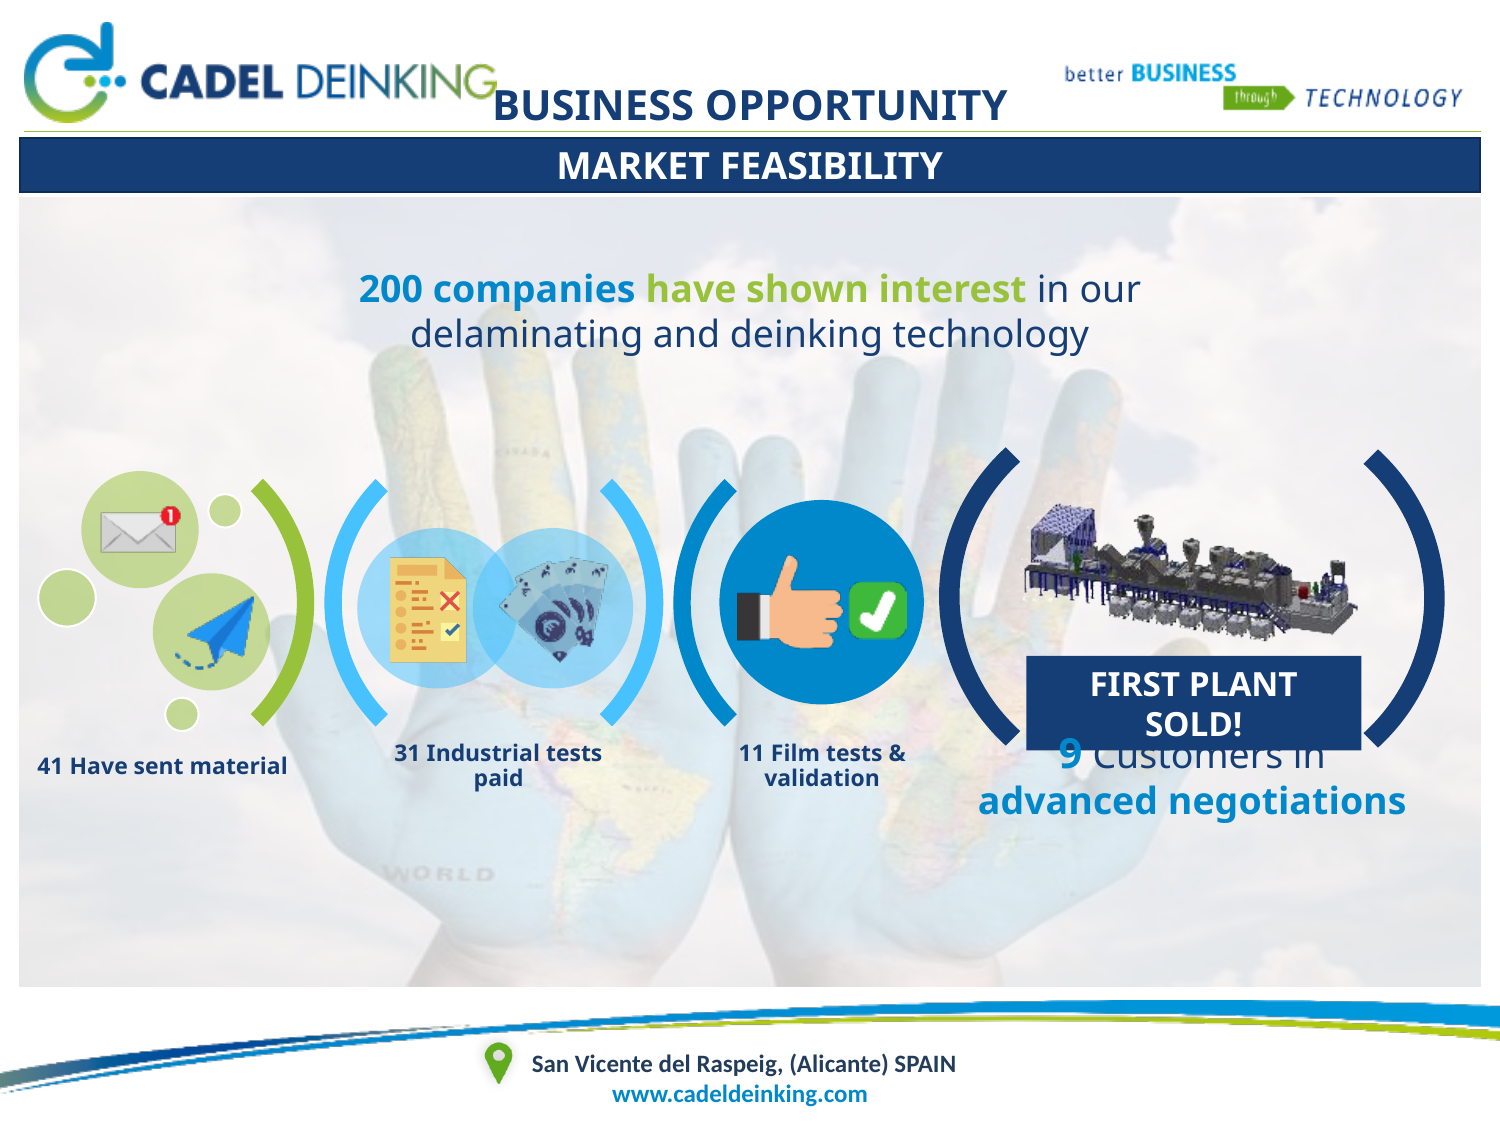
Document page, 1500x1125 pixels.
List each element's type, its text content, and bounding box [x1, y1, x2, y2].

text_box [0, 389, 1445, 831]
text_box BUSINESS OPPORTUNITY [477, 71, 1023, 137]
picture [0, 1000, 1500, 1094]
picture [19, 197, 1481, 987]
text_box MARKET FEASIBILITY [19, 137, 1481, 193]
picture [1059, 48, 1476, 123]
picture [24, 22, 497, 123]
picture [1260, 1000, 1500, 1006]
